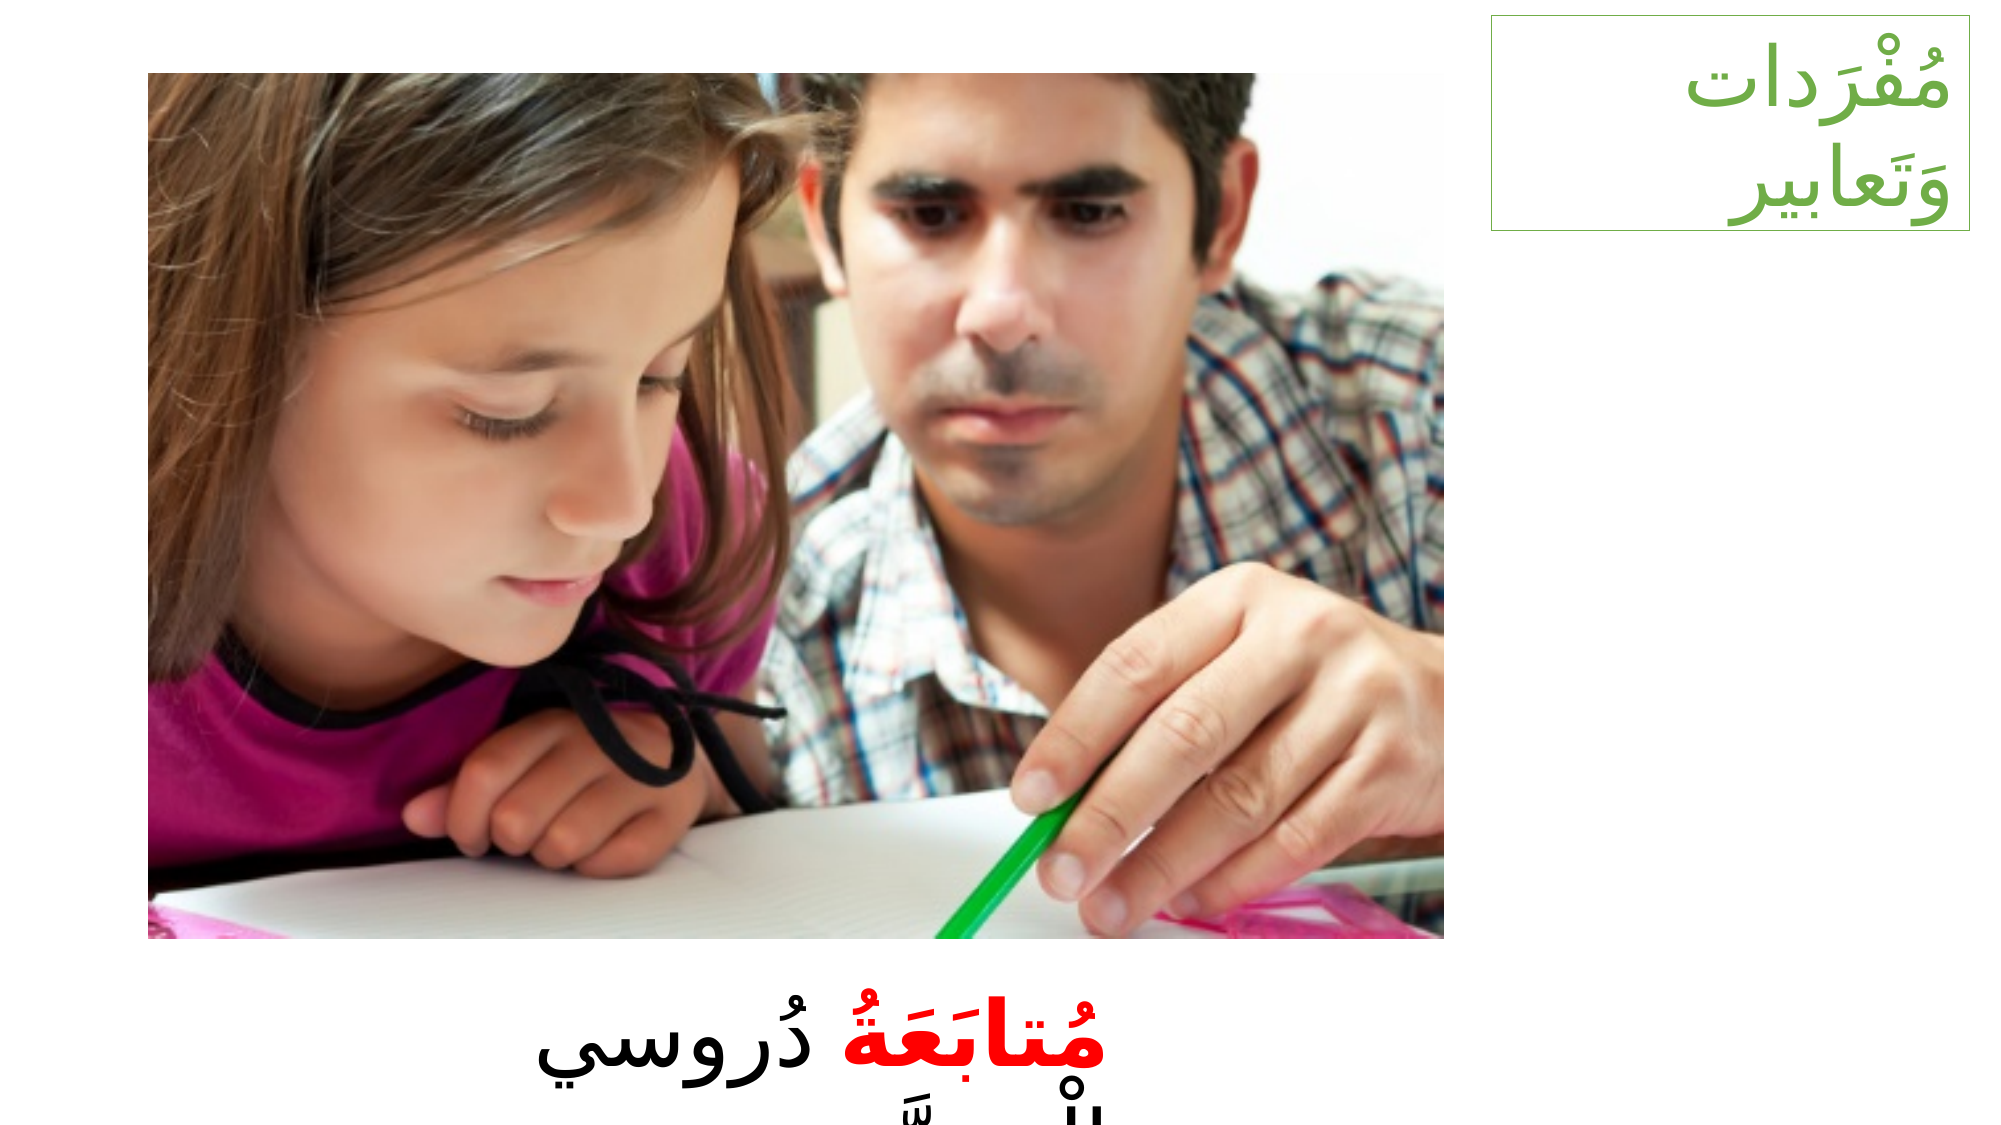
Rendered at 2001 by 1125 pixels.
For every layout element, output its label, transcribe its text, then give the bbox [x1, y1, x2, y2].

text_box مُفْرَدات وَتَعابير [1491, 15, 1970, 231]
picture [148, 73, 1444, 939]
text_box مُتابَعَةُ دُروسي الْيوميَّة [368, 967, 1125, 1125]
